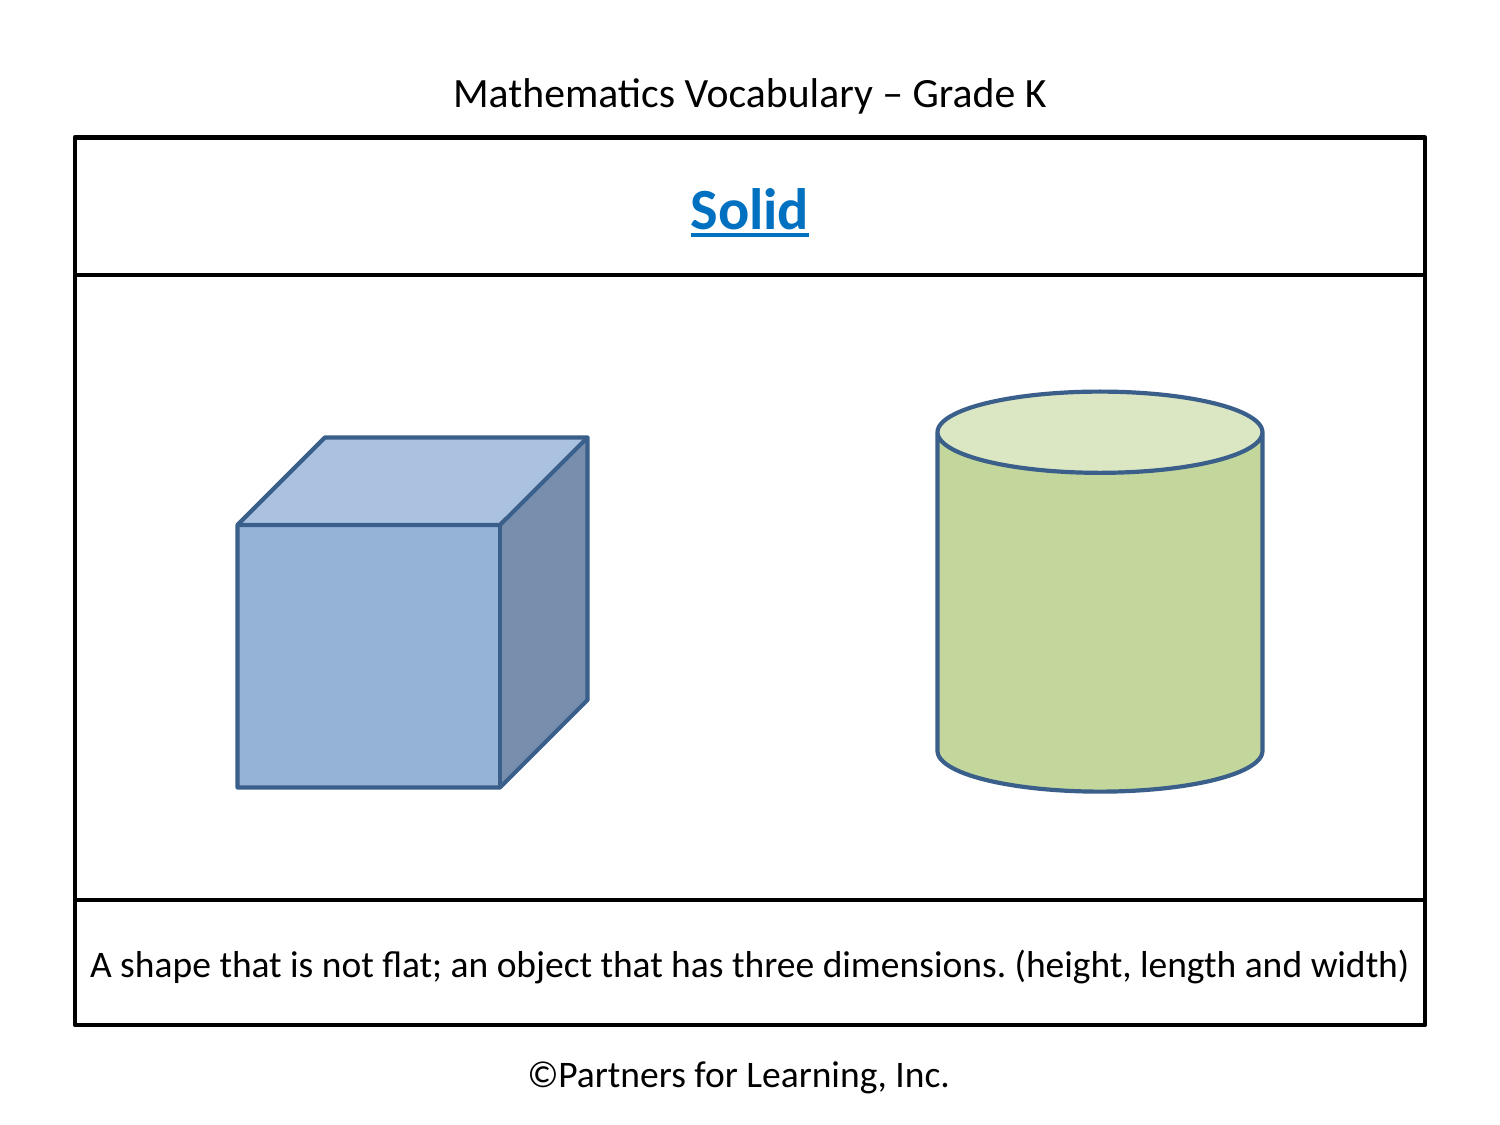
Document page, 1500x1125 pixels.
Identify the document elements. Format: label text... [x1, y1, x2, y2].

list Solid [75, 137, 1425, 275]
text_box [935, 389, 1265, 794]
list Twelve [245, 440, 581, 522]
text_box [235, 435, 590, 790]
list A shape that is not flat; an object that has three dimensions. (height, length and width) [75, 900, 1438, 1025]
